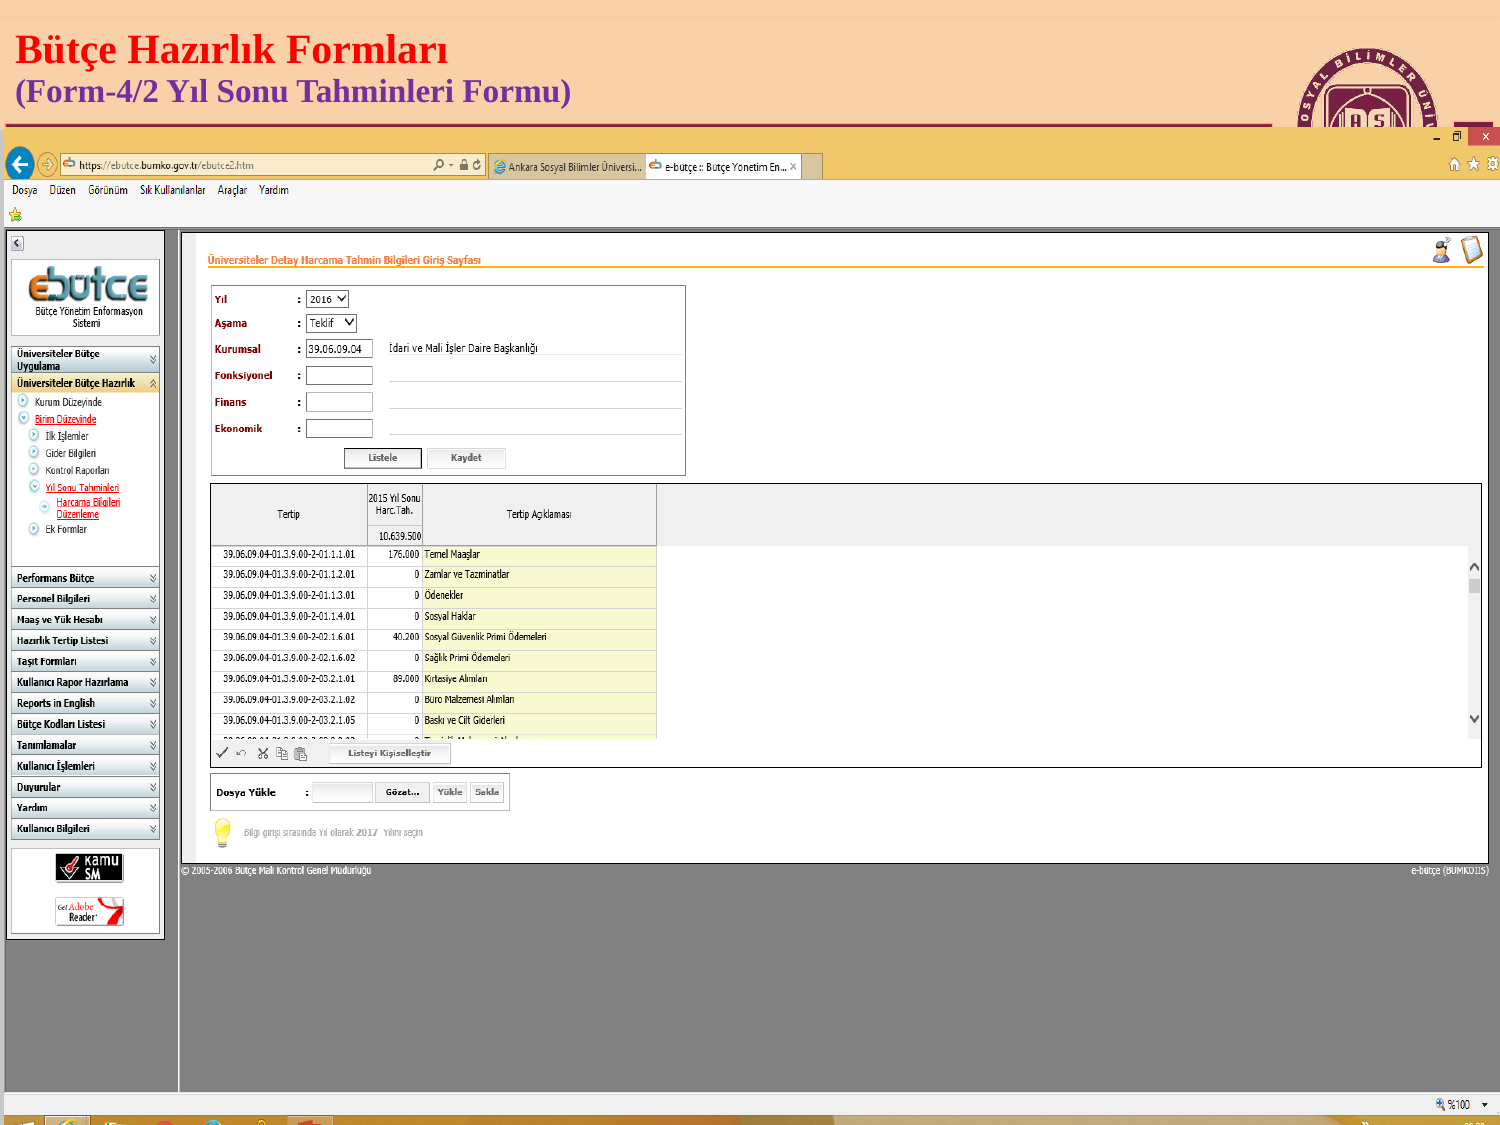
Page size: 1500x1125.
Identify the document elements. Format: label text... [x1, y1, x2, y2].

text_box [5, 123, 1273, 127]
text_box [1453, 121, 1494, 127]
table_cell [0, 130, 4, 1125]
picture [4, 42, 1500, 1125]
table_header Bütçe Hazırlık Formları (Form-4/2 Yıl Sonu Tahminleri Formu) [0, 19, 1500, 130]
